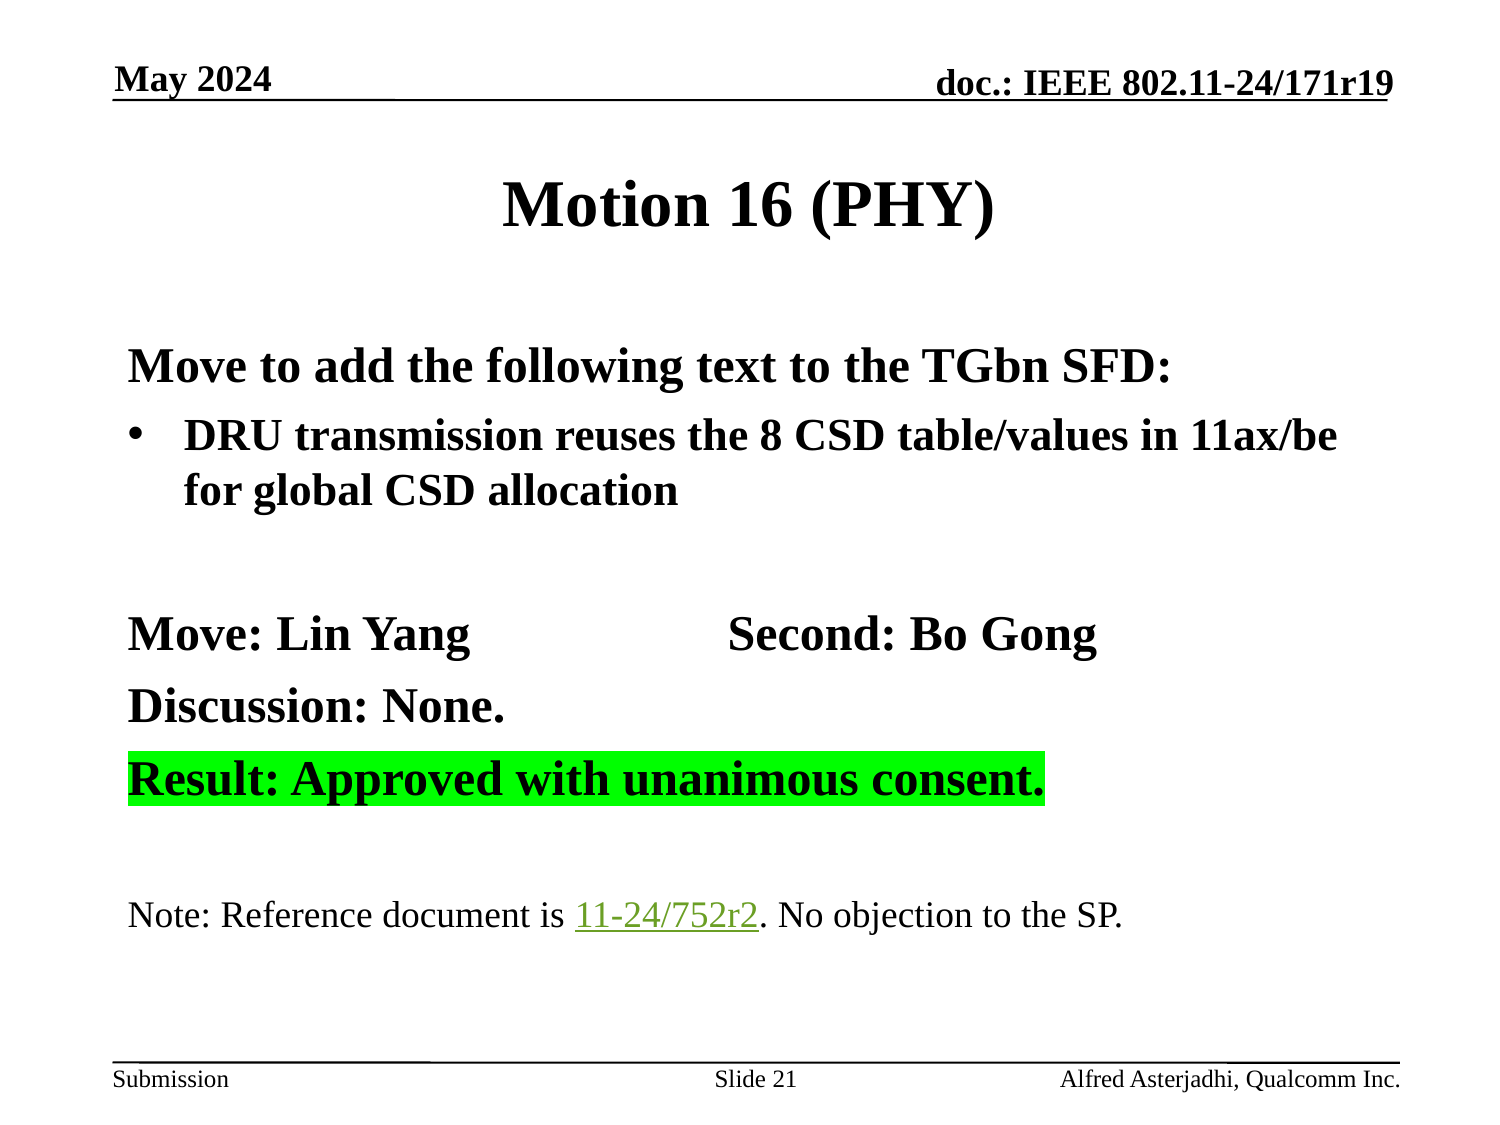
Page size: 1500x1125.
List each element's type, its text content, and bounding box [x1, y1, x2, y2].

list Move to add the following text to the TGbn SFD: DRU transmission reuses the 8 CSD table/values in 11ax/be for global CSD allocation Move: Lin Yang Second: Bo Gong Discussion: None. Result: Approved with unanimous consent. Note: Reference document is 11-24/752r2. No objection to the SP. [112, 324, 1388, 1000]
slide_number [114, 54, 423, 100]
slide_number Slide 21 [712, 1061, 800, 1123]
footer Alfred Asterjadhi, Qualcomm Inc. [878, 1061, 1402, 1093]
title Motion 16 (PHY) [112, 112, 1388, 288]
